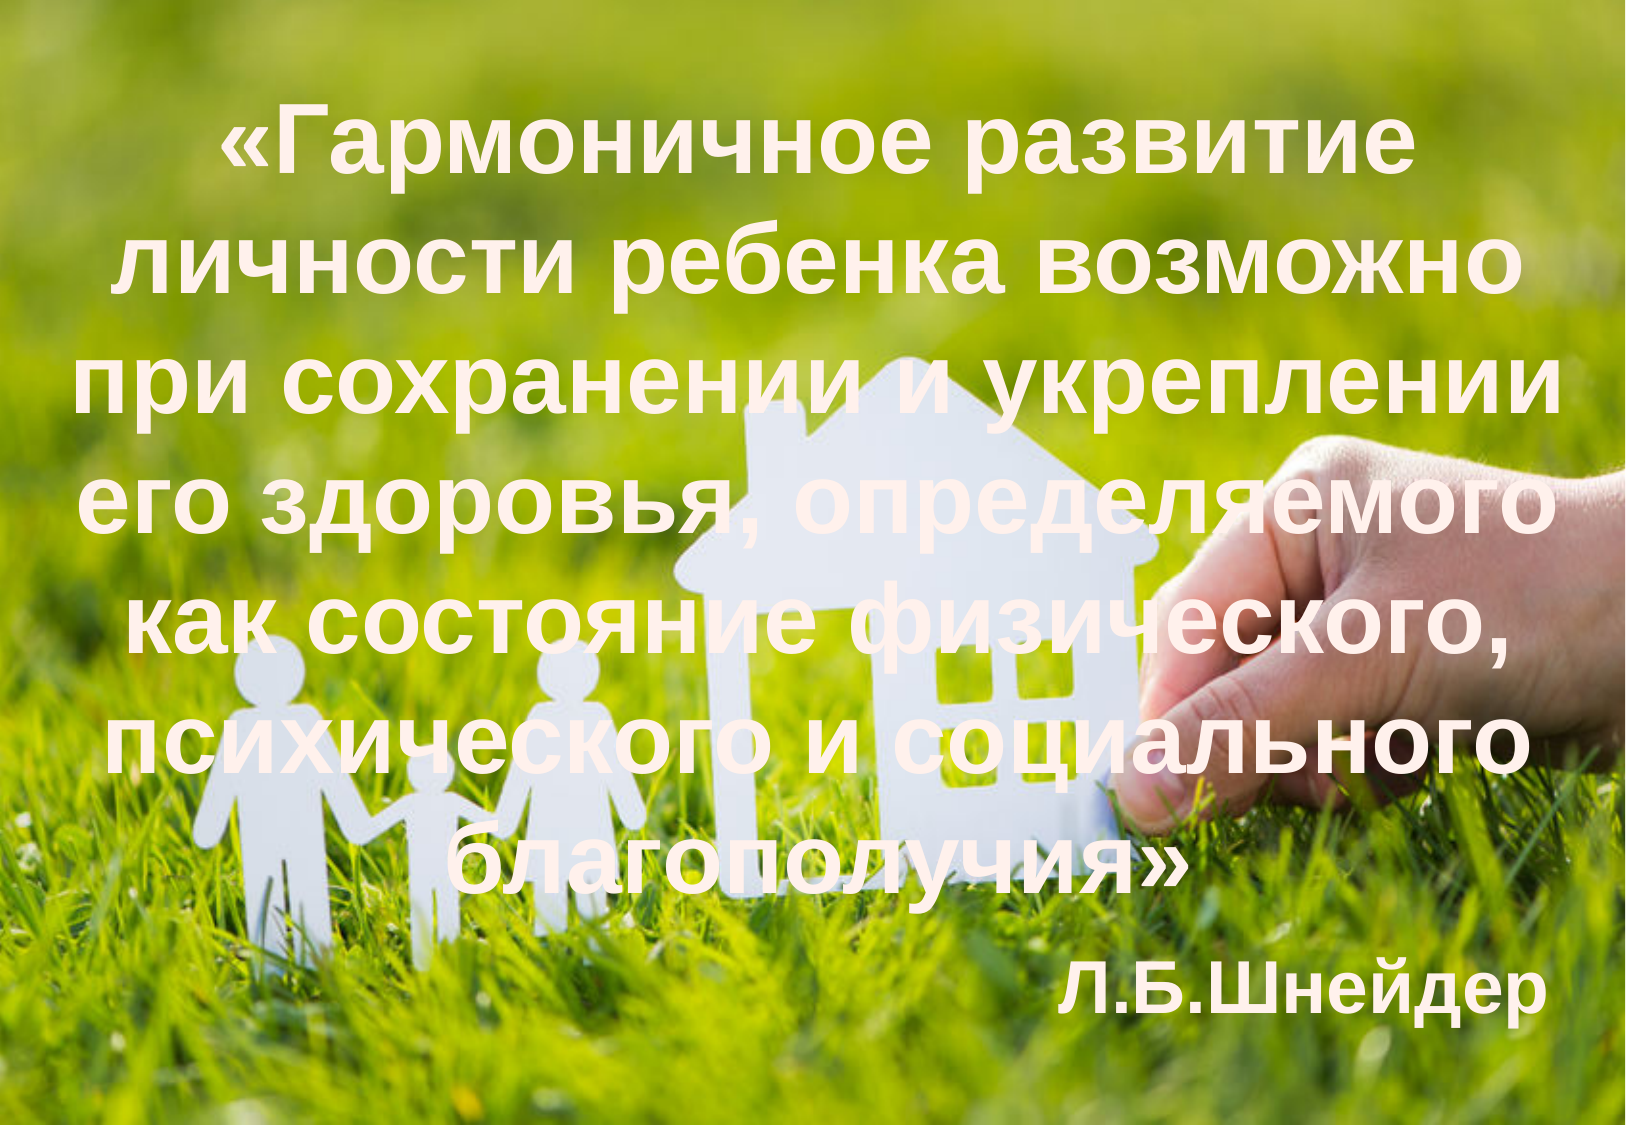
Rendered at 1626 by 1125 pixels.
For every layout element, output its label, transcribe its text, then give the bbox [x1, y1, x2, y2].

text_box «Гармоничное развитие личности ребенка возможно при сохранении и укреплении его здоровья, определяемого как состояние физического, психического и социального благополучия» Л.Б.Шнейдер [32, 66, 1604, 1041]
picture [0, 0, 1626, 1125]
